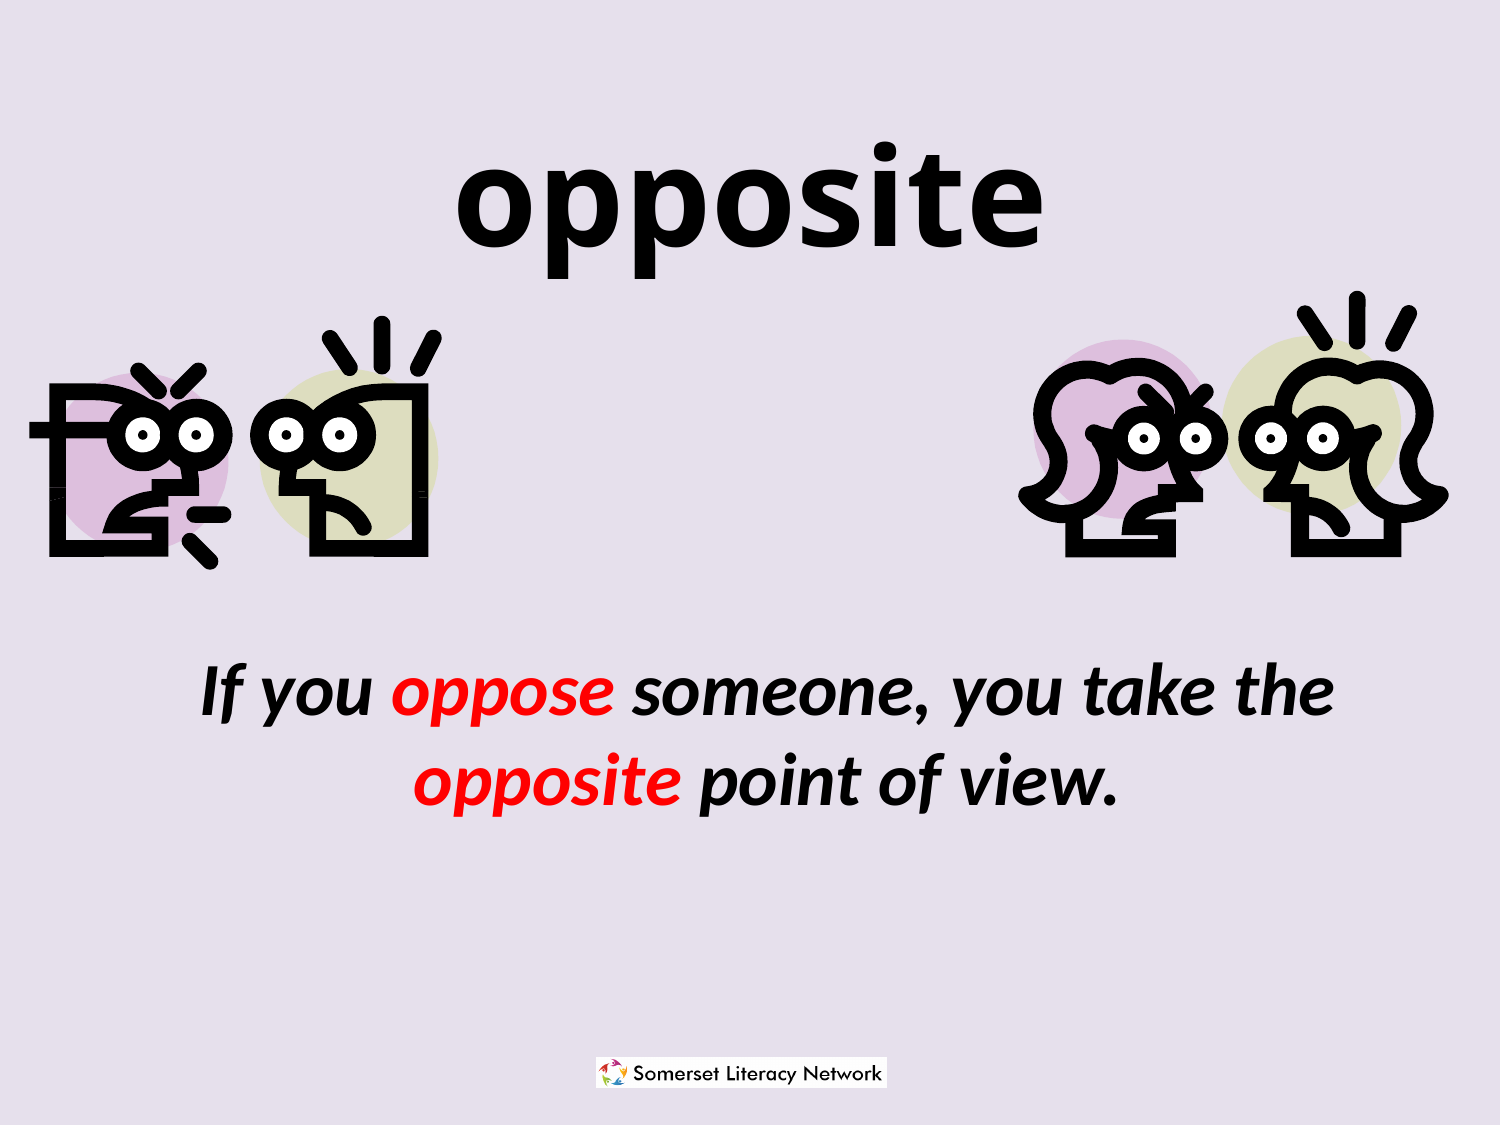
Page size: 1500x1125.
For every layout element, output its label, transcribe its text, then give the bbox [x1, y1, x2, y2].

picture [29, 315, 444, 571]
text_box If you oppose someone, you take the opposite point of view. [100, 633, 1436, 829]
picture [1017, 290, 1450, 558]
text_box opposite [336, 101, 1164, 282]
picture [596, 1056, 887, 1088]
footer [512, 1042, 988, 1103]
